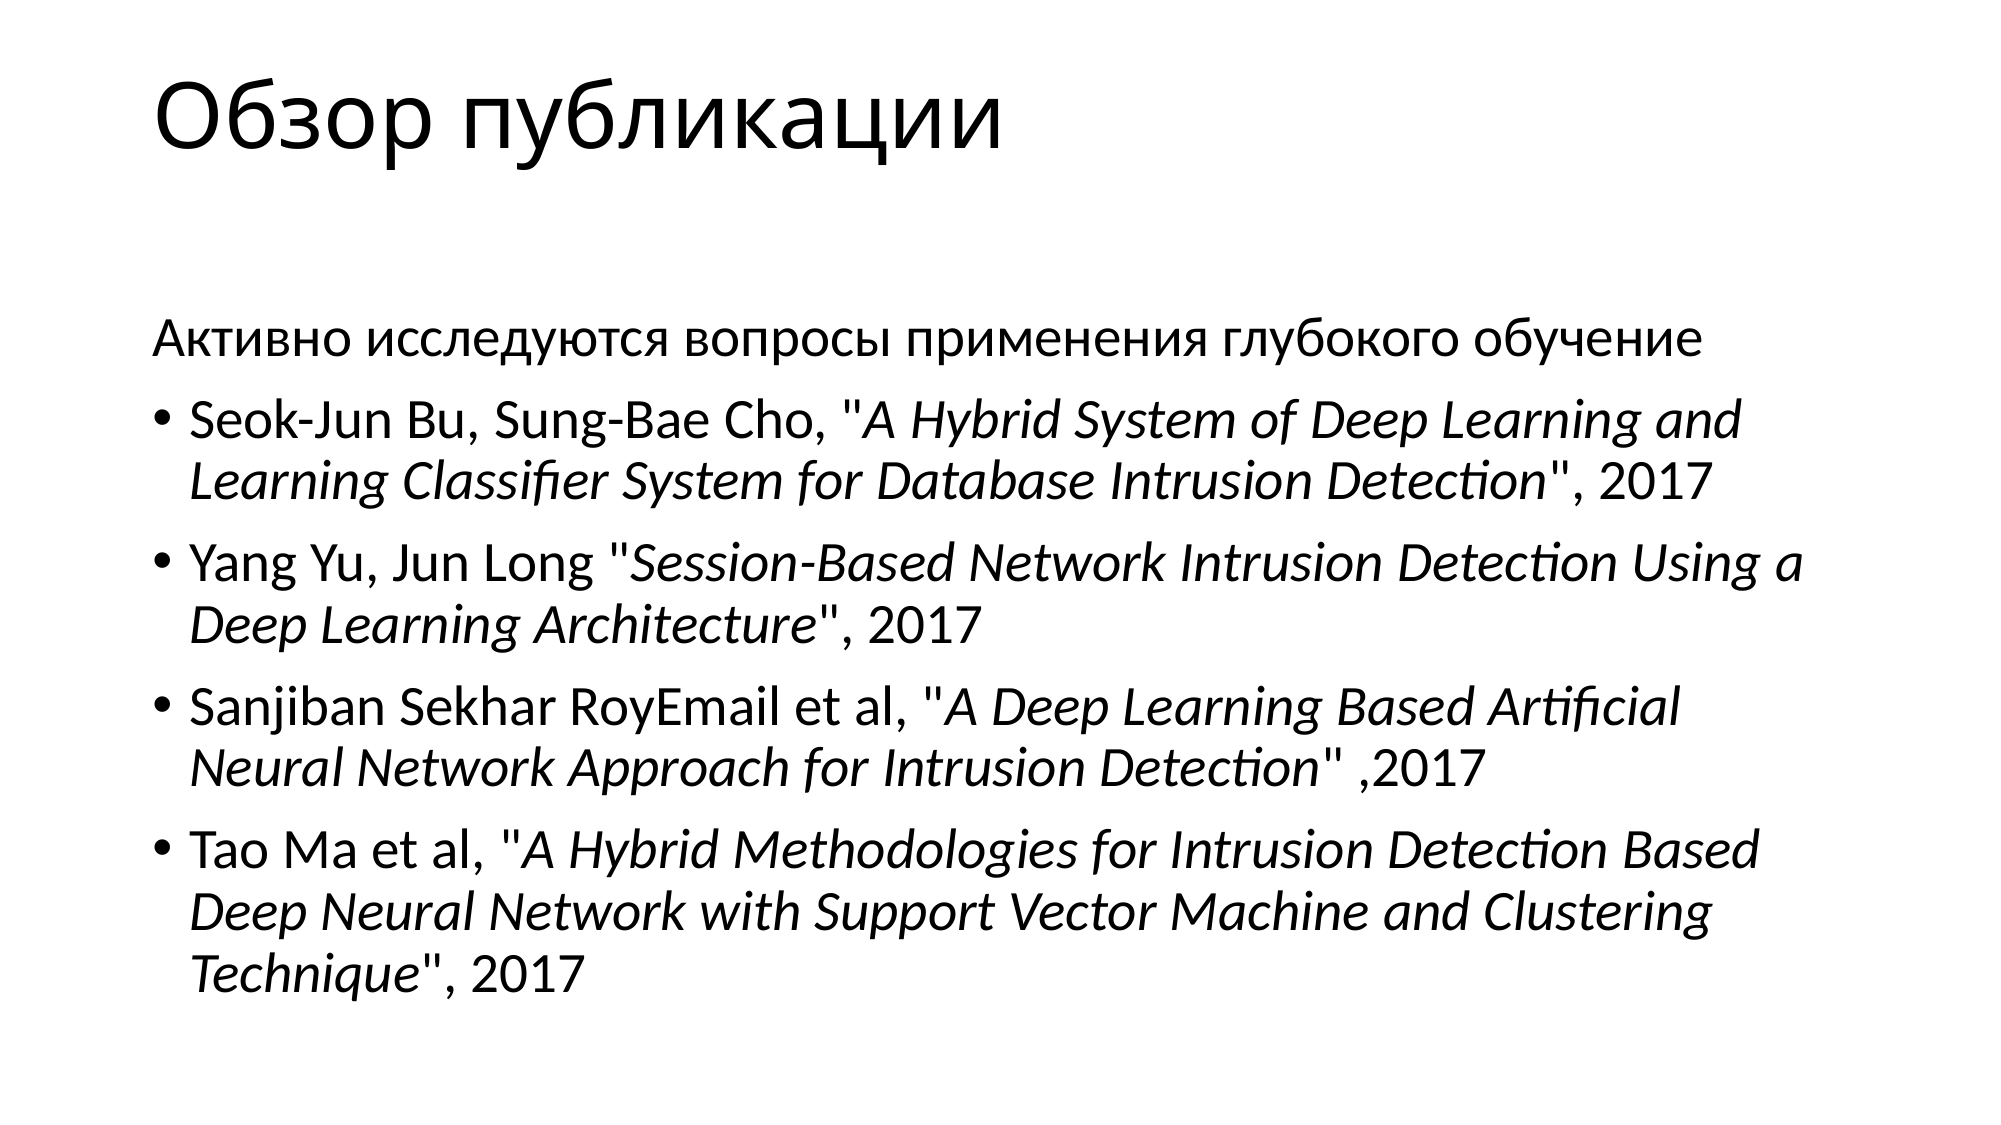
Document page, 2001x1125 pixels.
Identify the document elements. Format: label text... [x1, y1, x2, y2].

list Активно исследуются вопросы применения глубокого обучение Seok-Jun Bu, Sung-Bae Cho, "A Hybrid System of Deep Learning and Learning Classifier System for Database Intrusion Detection", 2017 Yang Yu, Jun Long "Session-Based Network Intrusion Detection Using a Deep Learning Architecture", 2017 Sanjiban Sekhar RoyEmail et al, "A Deep Learning Based Artificial Neural Network Approach for Intrusion Detection" ,2017 Tao Ma et al, "A Hybrid Methodologies for Intrusion Detection Based Deep Neural Network with Support Vector Machine and Clustering Technique", 2017 [137, 299, 1863, 1014]
title Обзор публикации [137, 59, 1863, 278]
